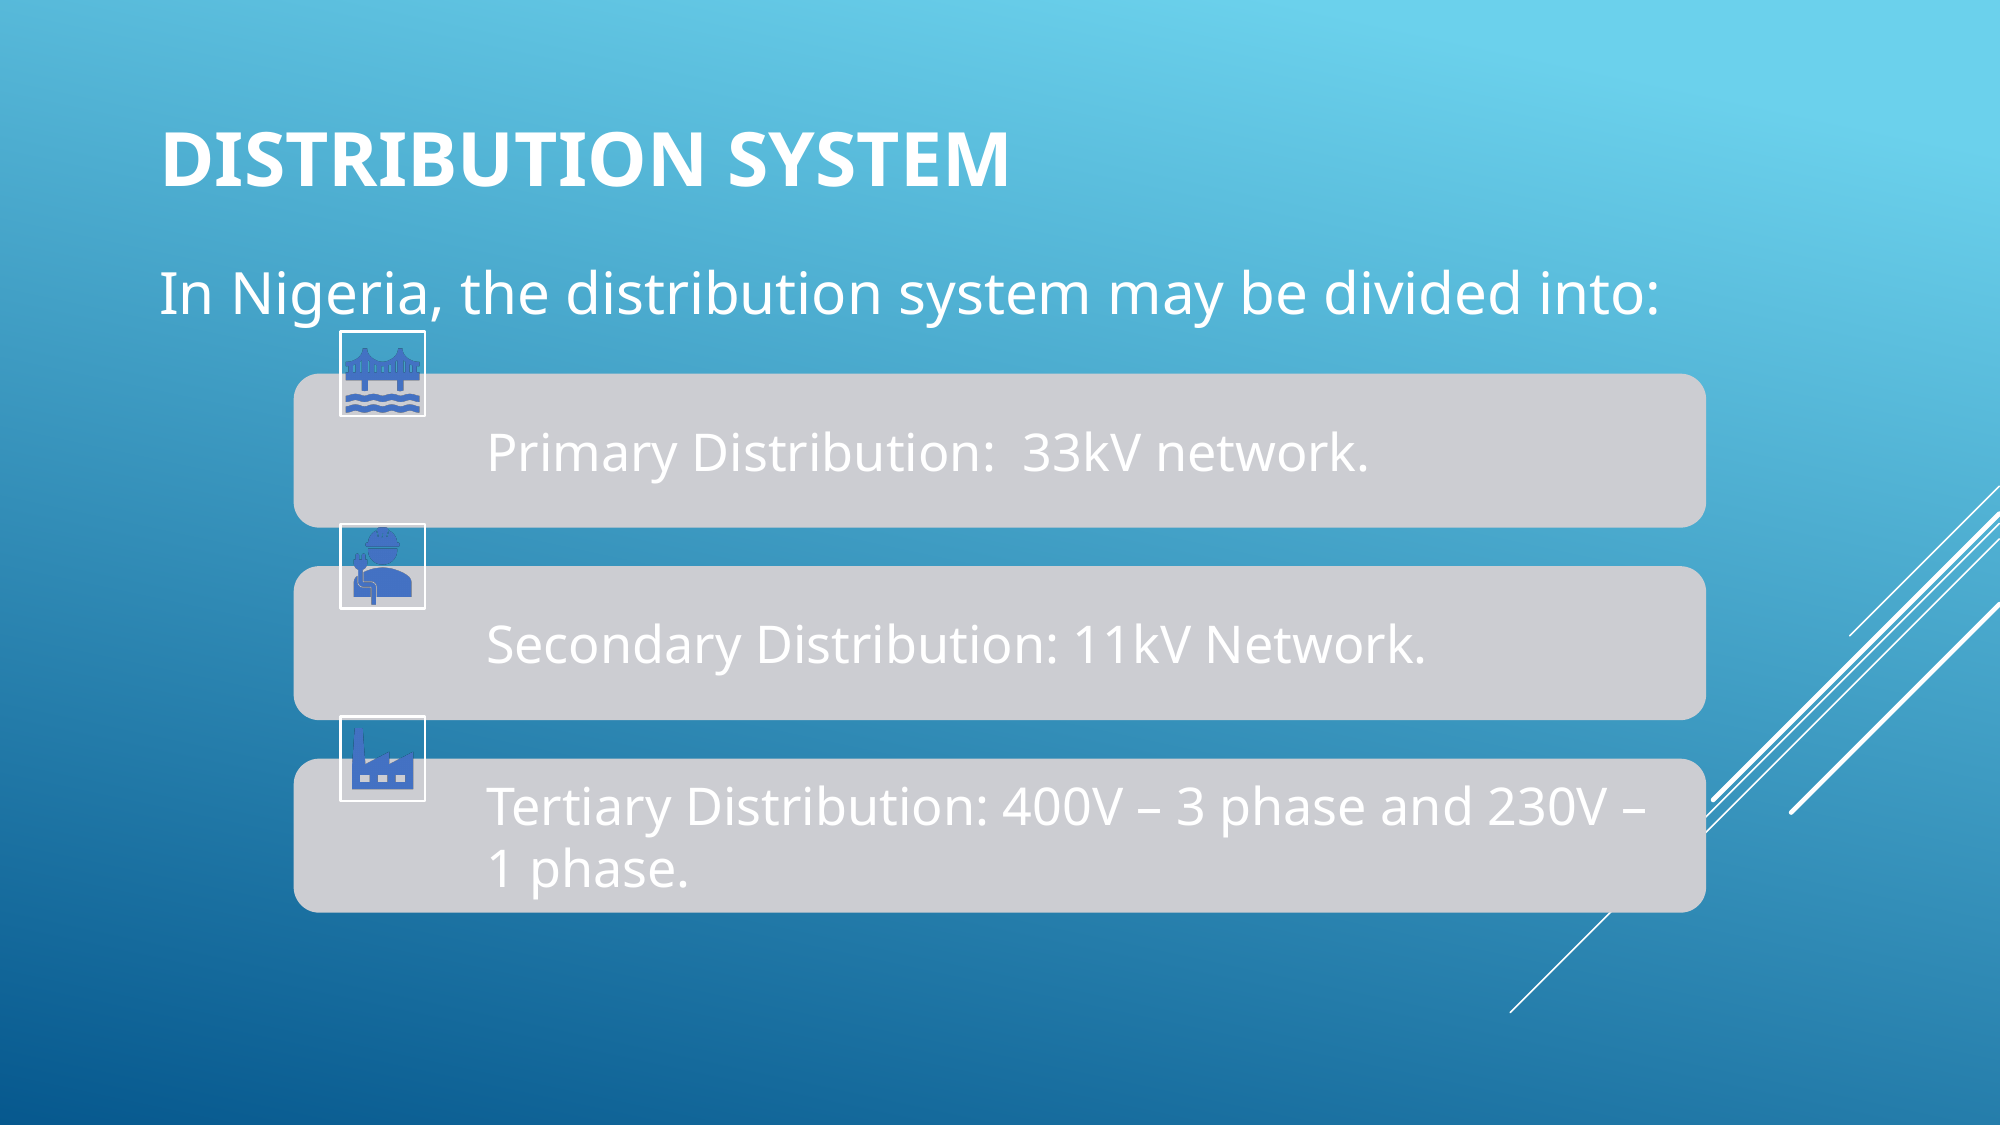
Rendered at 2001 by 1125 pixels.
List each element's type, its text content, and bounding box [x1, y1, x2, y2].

text_box In Nigeria, the distribution system may be divided into: [144, 249, 1750, 334]
text_box DISTRIBUTION SYSTEM [144, 104, 1147, 210]
picture [342, 334, 424, 373]
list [293, 373, 1707, 913]
